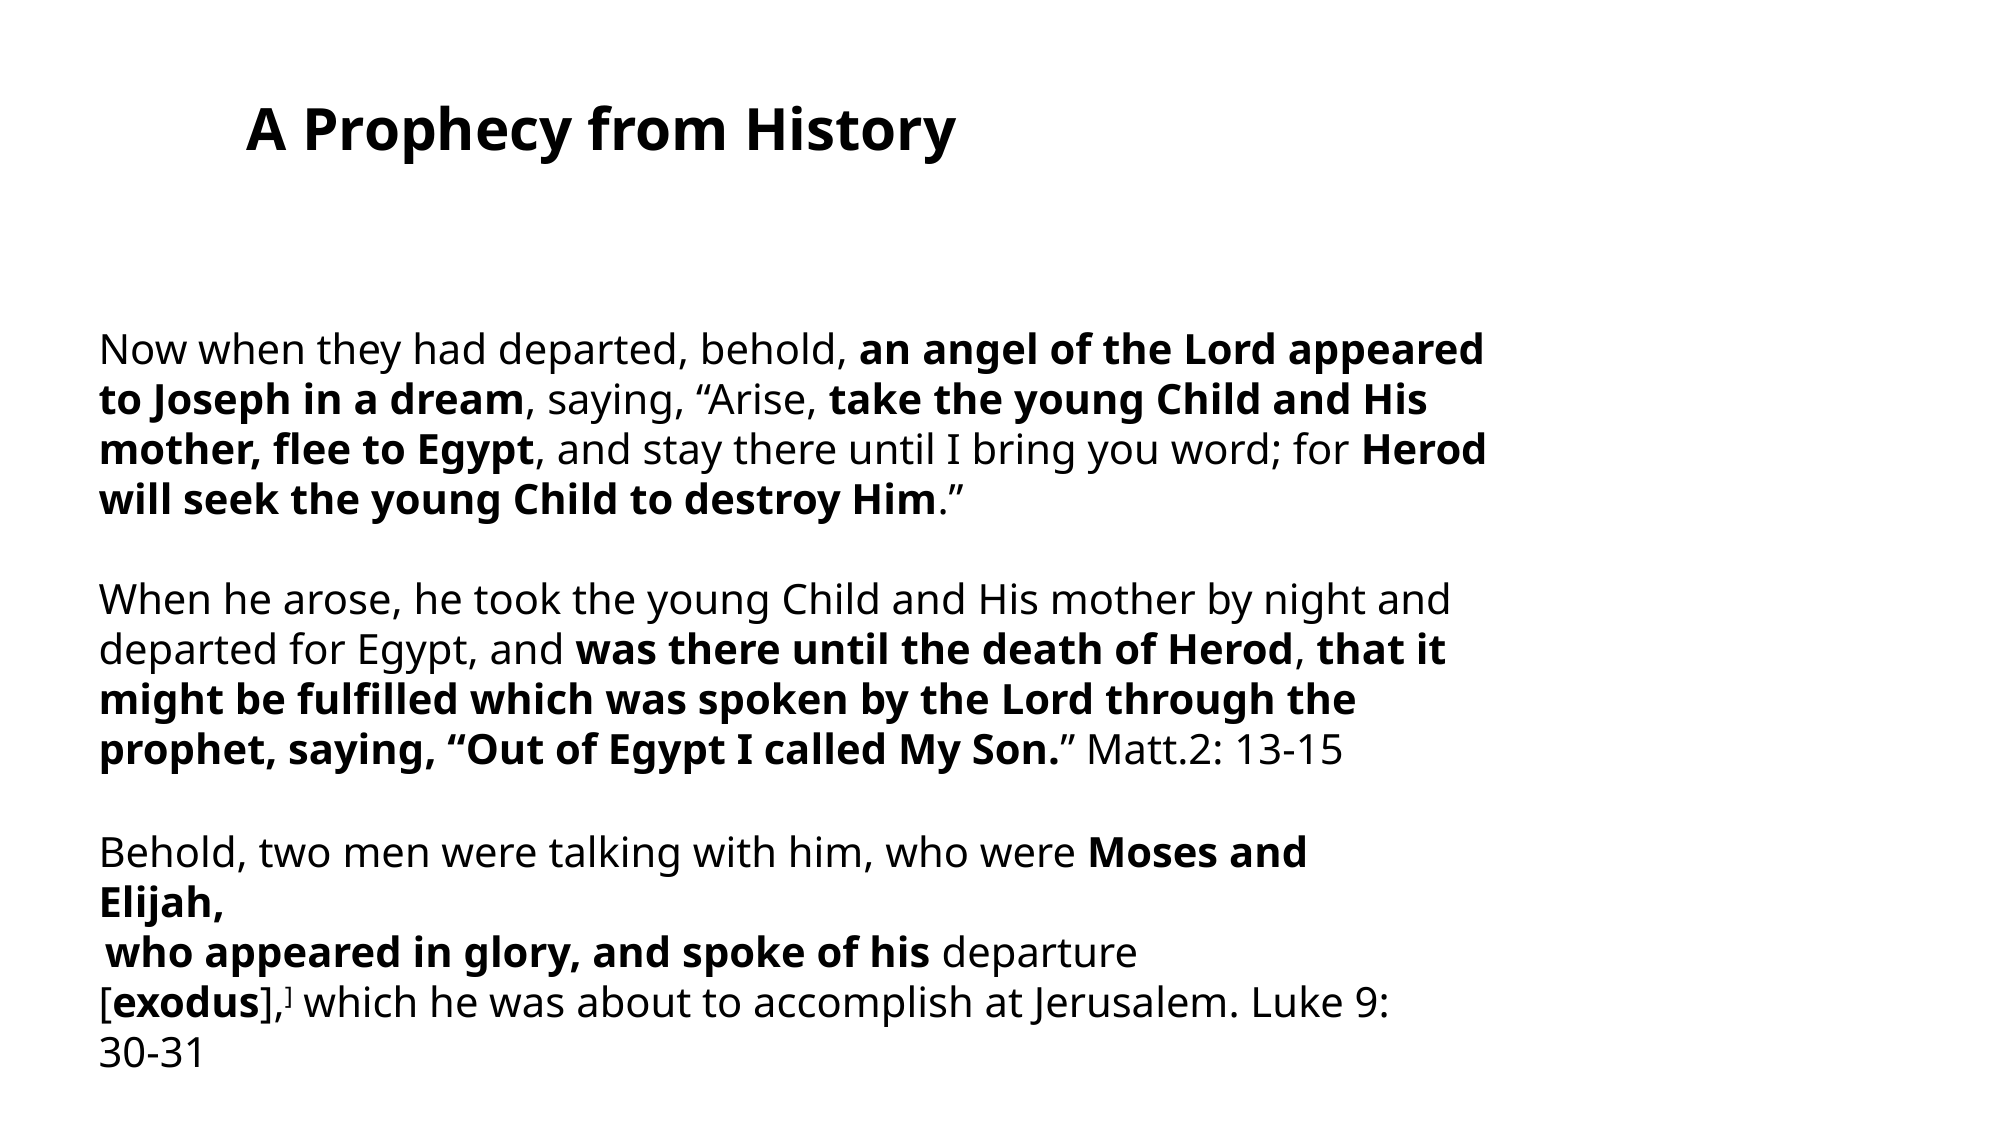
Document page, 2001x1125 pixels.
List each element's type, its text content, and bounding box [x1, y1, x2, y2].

text_box Now when they had departed, behold, an angel of the Lord appeared to Joseph in a dream, saying, “Arise, take the young Child and His mother, flee to Egypt, and stay there until I bring you word; for Herod will seek the young Child to destroy Him.” When he arose, he took the young Child and His mother by night and departed for Egypt, and was there until the death of Herod, that it might be fulfilled which was spoken by the Lord through the prophet, saying, “Out of Egypt I called My Son.” Matt.2: 13-15 [83, 315, 1538, 781]
text_box Behold, two men were talking with him, who were Moses and Elijah, who appeared in glory, and spoke of his departure [exodus],] which he was about to accomplish at Jerusalem. Luke 9: 30-31 [83, 818, 1471, 1083]
text_box A Prophecy from History [232, 85, 972, 170]
